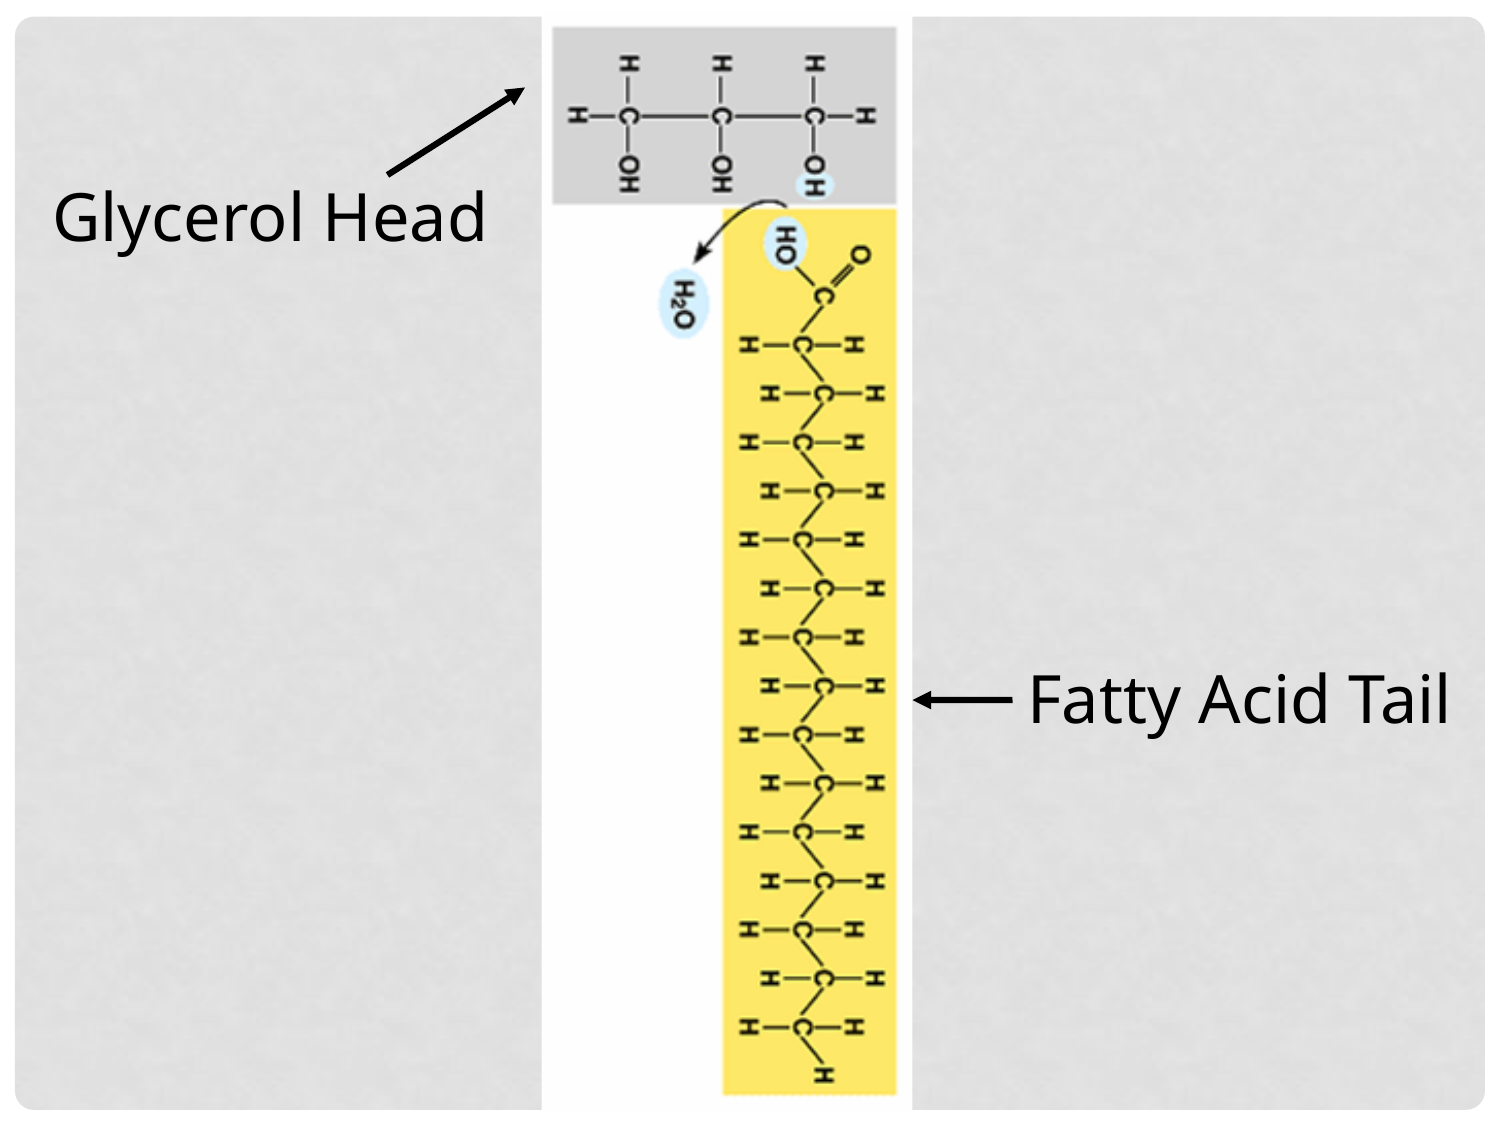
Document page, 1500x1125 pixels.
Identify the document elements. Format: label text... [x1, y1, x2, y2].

picture [541, 12, 913, 1113]
text_box Glycerol Head [37, 167, 525, 263]
text_box [913, 693, 1013, 707]
text_box Fatty Acid Tail [1012, 649, 1488, 745]
text_box [387, 87, 526, 176]
